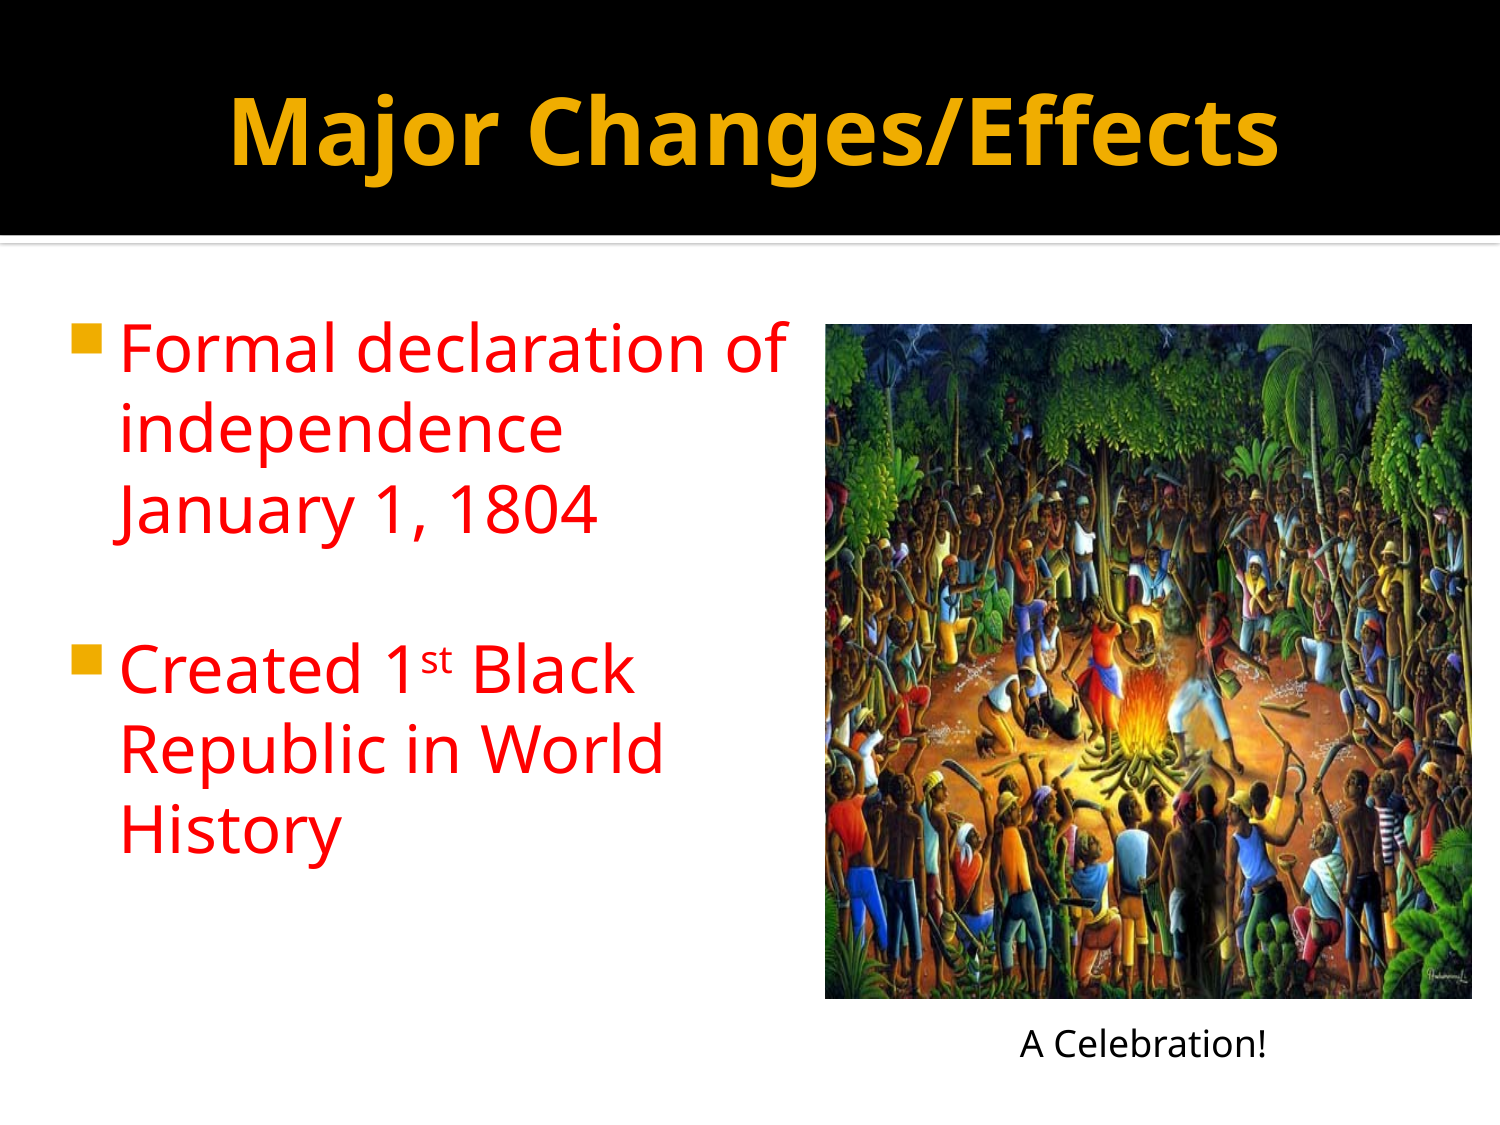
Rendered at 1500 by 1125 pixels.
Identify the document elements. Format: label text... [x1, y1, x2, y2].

list Formal declaration of independence January 1, 1804 Created 1st Black Republic in World History [37, 291, 813, 1088]
title Major Changes/Effects [75, 25, 1425, 231]
text_box A Celebration! [849, 1012, 1438, 1073]
picture [824, 324, 1472, 999]
